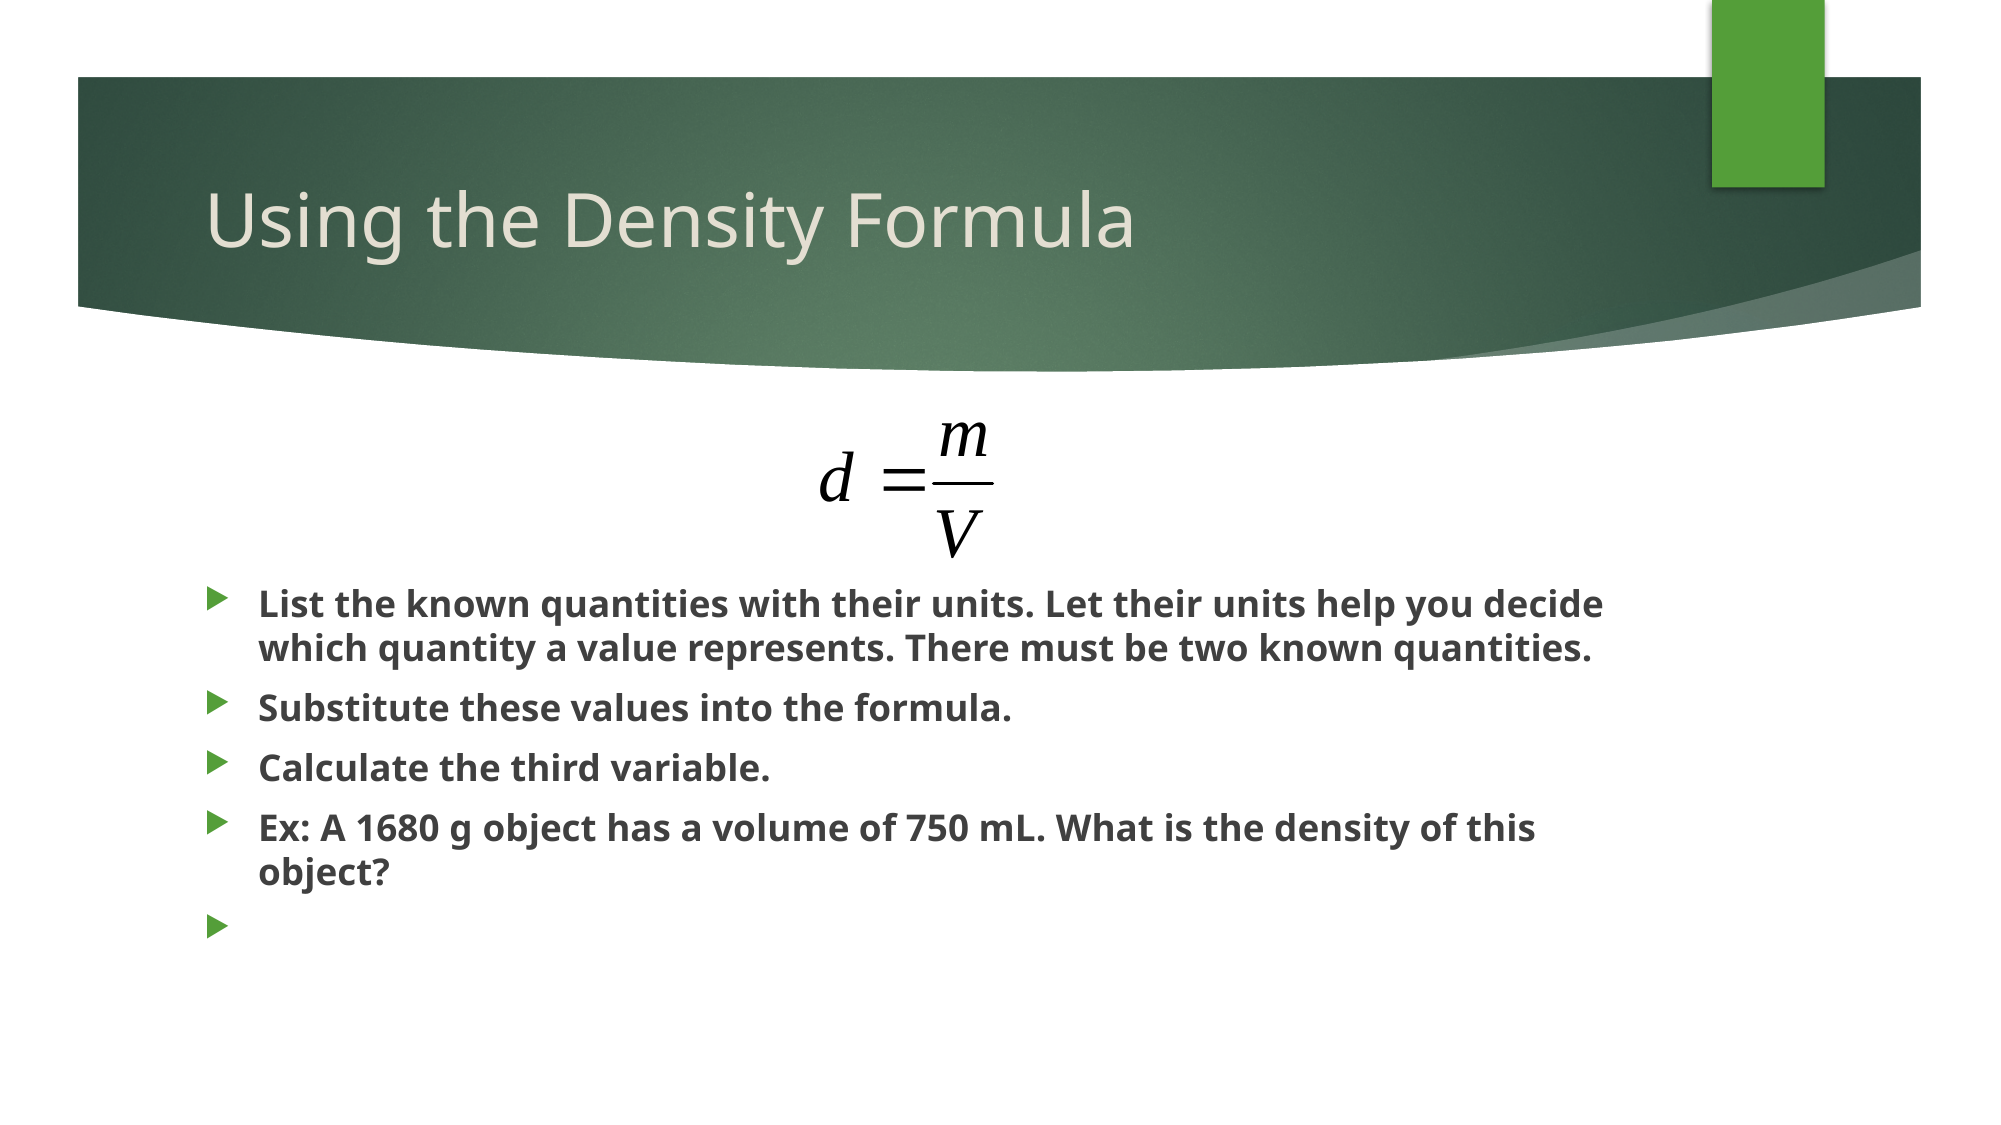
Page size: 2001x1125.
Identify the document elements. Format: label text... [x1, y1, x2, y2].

title Using the Density Formula [189, 159, 1638, 276]
list List the known quantities with their units. Let their units help you decide which quantity a value represents. There must be two known quantities. Substitute these values into the formula. Calculate the third variable. Ex: A 1680 g object has a volume of 750 mL. What is the density of this object? [189, 427, 1627, 988]
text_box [807, 388, 1010, 573]
